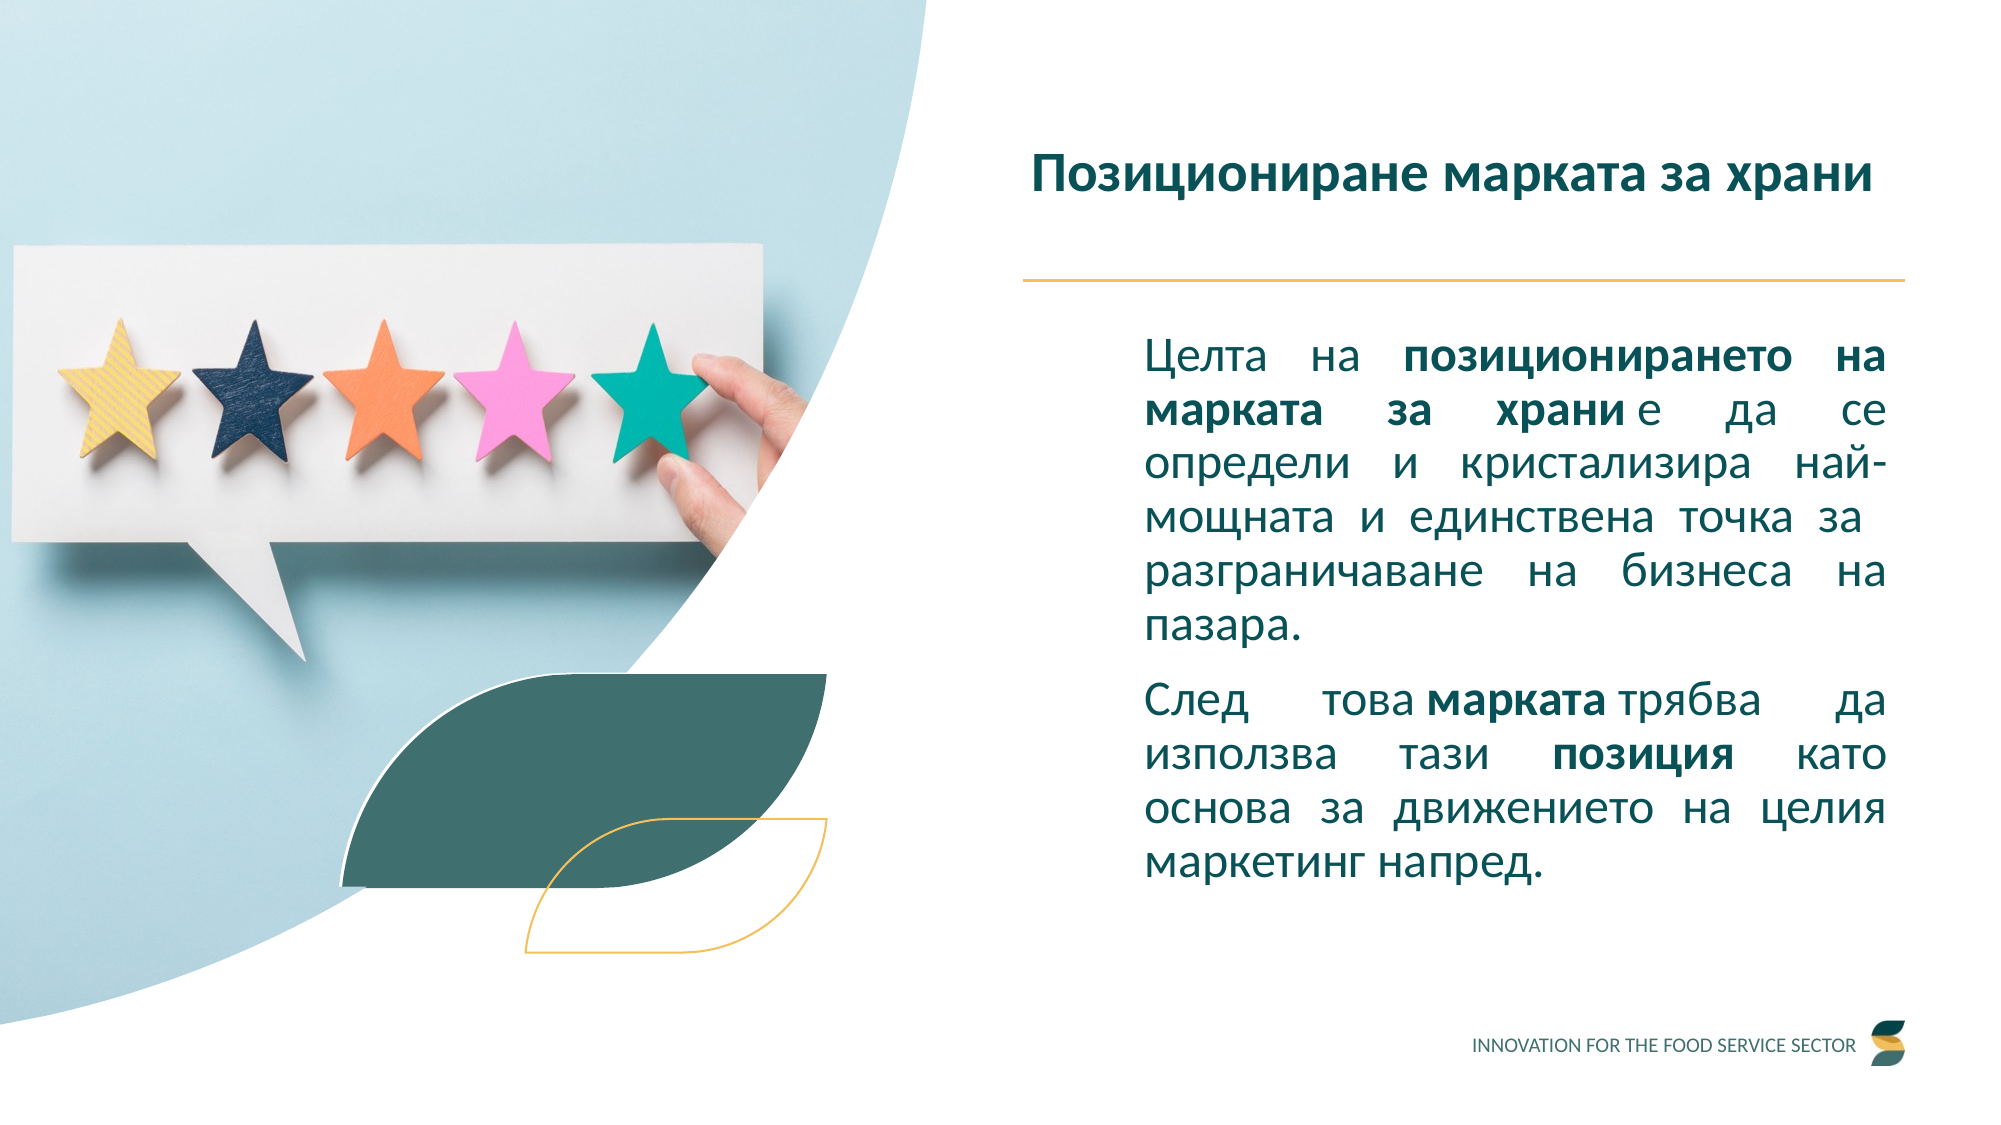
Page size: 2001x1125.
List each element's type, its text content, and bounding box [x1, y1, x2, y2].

picture [0, 0, 927, 1025]
picture [1871, 1020, 1905, 1066]
list Позициониране марката за храни [1012, 134, 1903, 249]
list Целта на позиционирането на марката за храни е да се определи и кристализира най-мощната и единствена точка за разграничаване на бизнеса на пазара. След това марката трябва да използва тази позиция като основа за движението на целия маркетинг напред. [1129, 320, 1903, 968]
